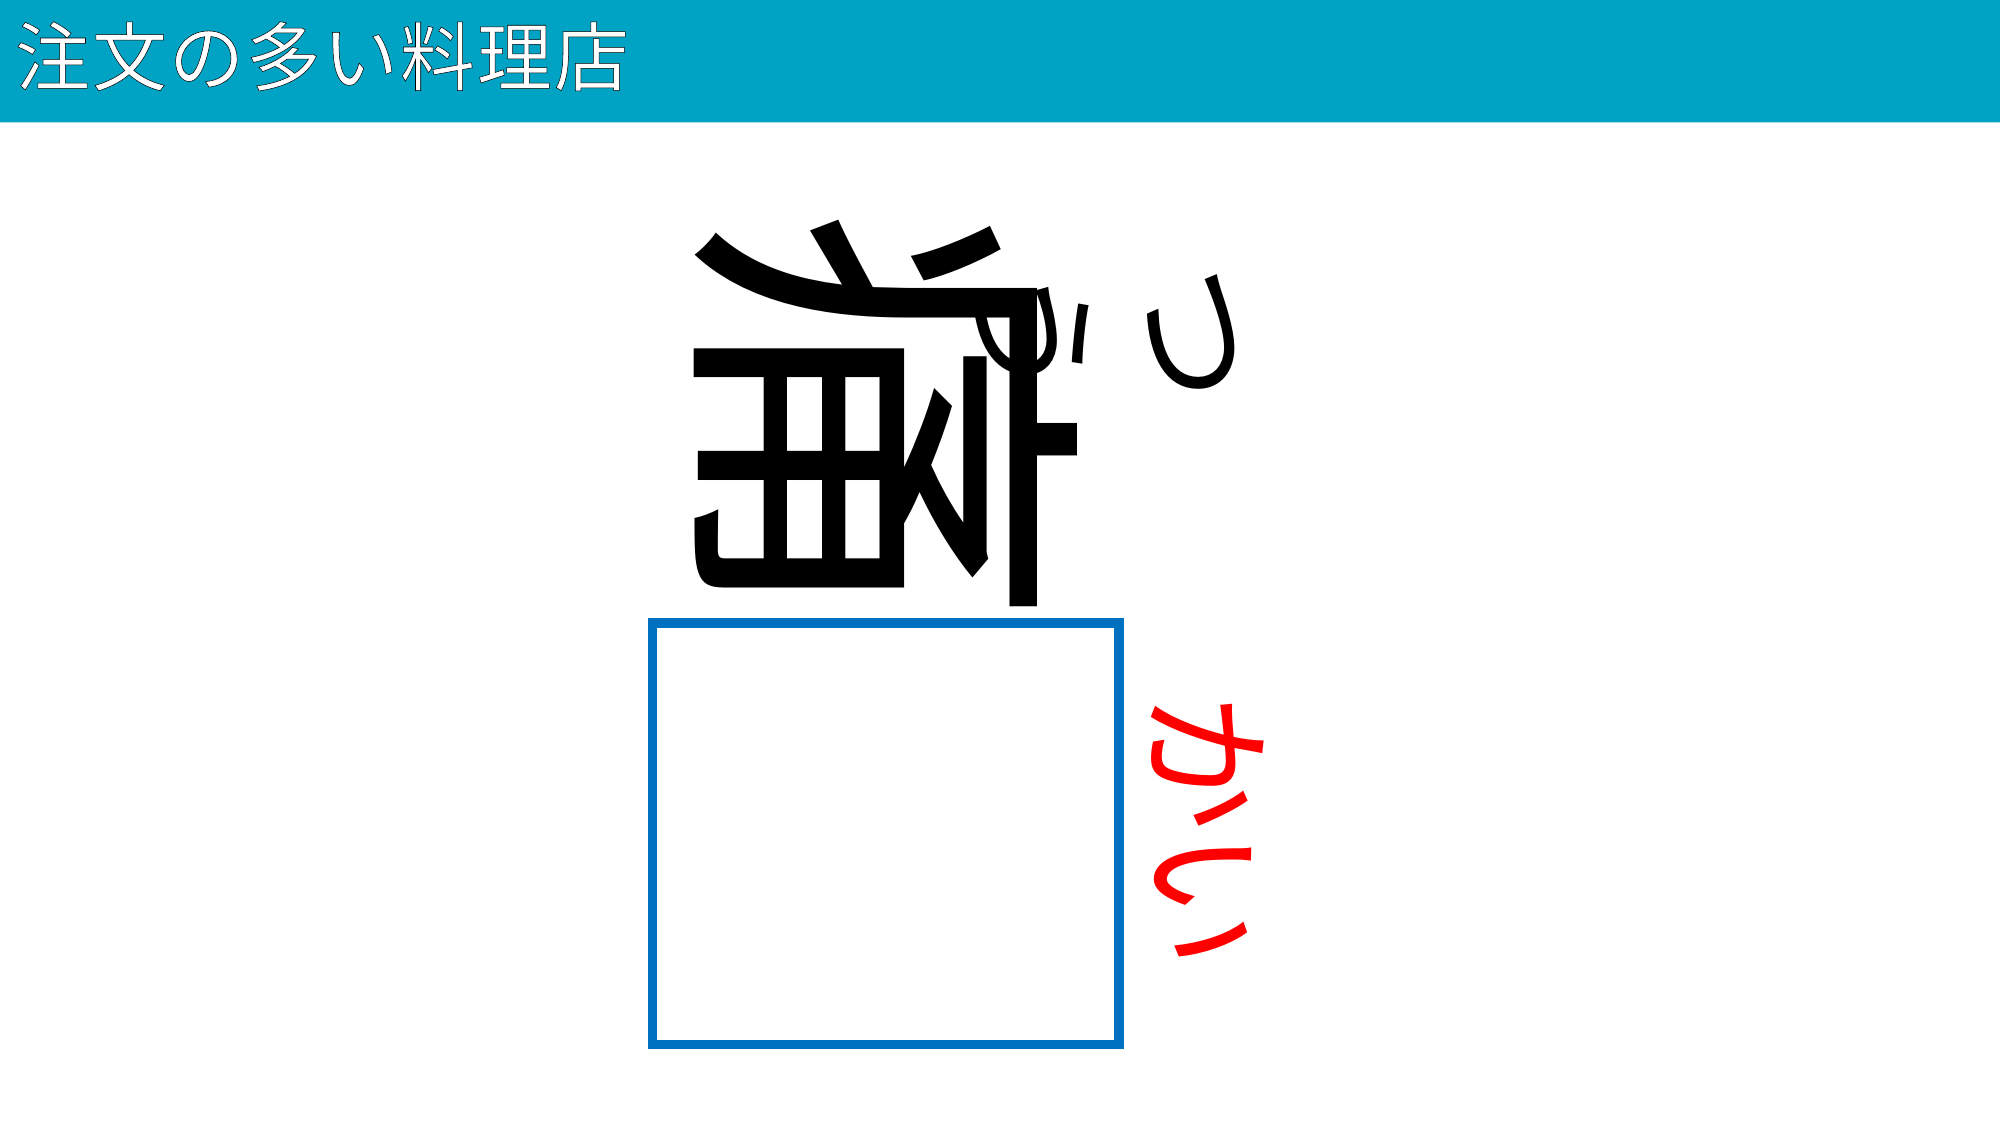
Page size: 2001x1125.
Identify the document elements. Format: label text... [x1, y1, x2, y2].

text_box [651, 622, 1120, 1046]
slide_number 96 [1712, 0, 2000, 123]
title 注文の多い料理店 [0, 0, 1712, 123]
text_box 痛快 [616, 195, 1152, 1125]
text_box つう [1093, 249, 1291, 544]
text_box かい [1120, 678, 1301, 990]
